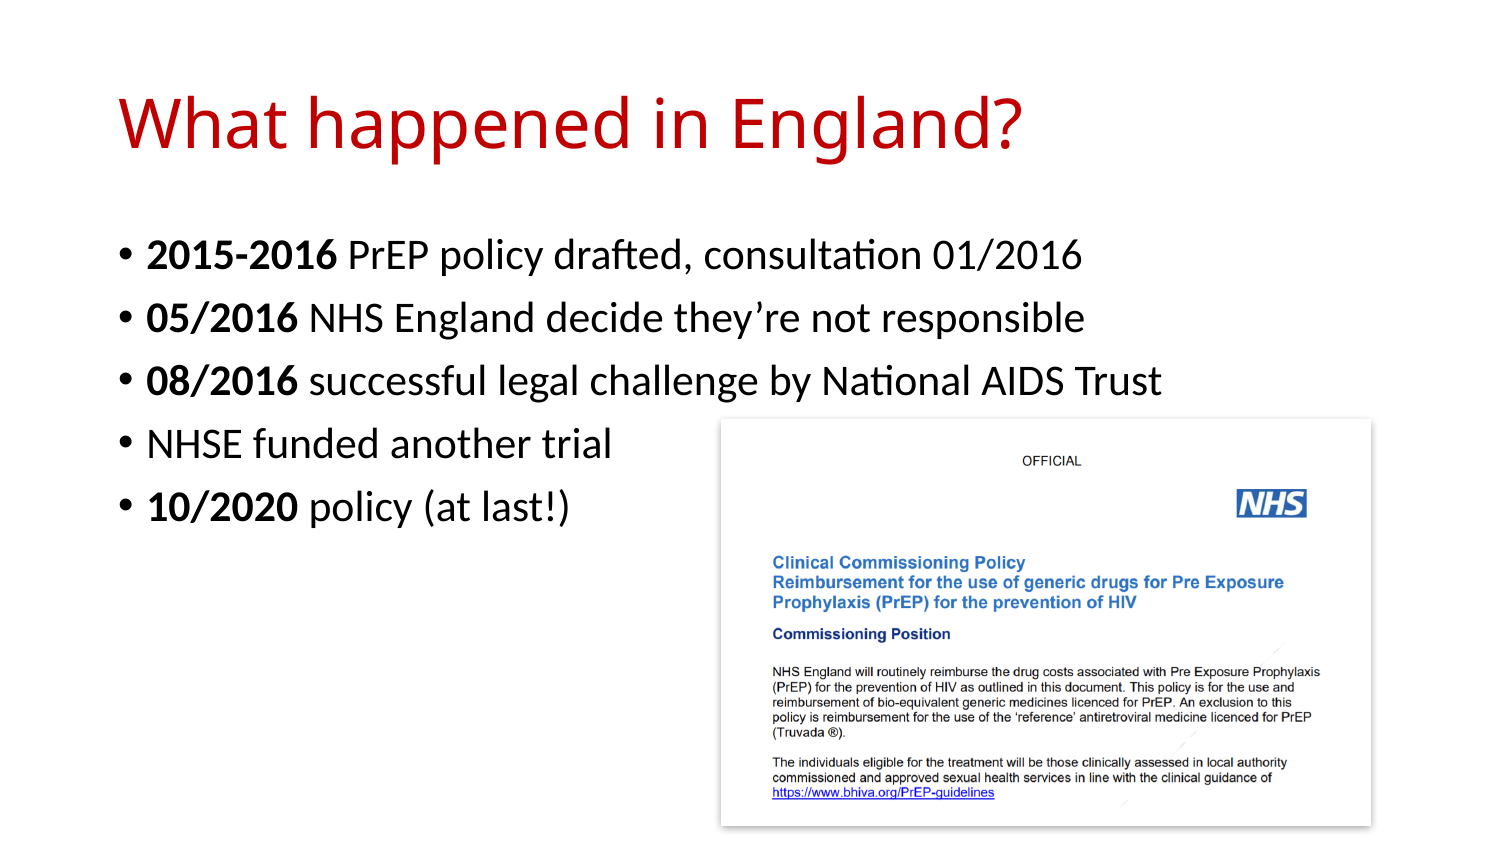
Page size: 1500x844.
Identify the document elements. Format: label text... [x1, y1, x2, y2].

list 2015-2016 PrEP policy drafted, consultation 01/2016 05/2016 NHS England decide they’re not responsible 08/2016 successful legal challenge by National AIDS Trust NHSE funded another trial 10/2020 policy (at last!) [103, 224, 1397, 760]
title What happened in England? [103, 44, 1397, 208]
picture [735, 433, 1357, 812]
